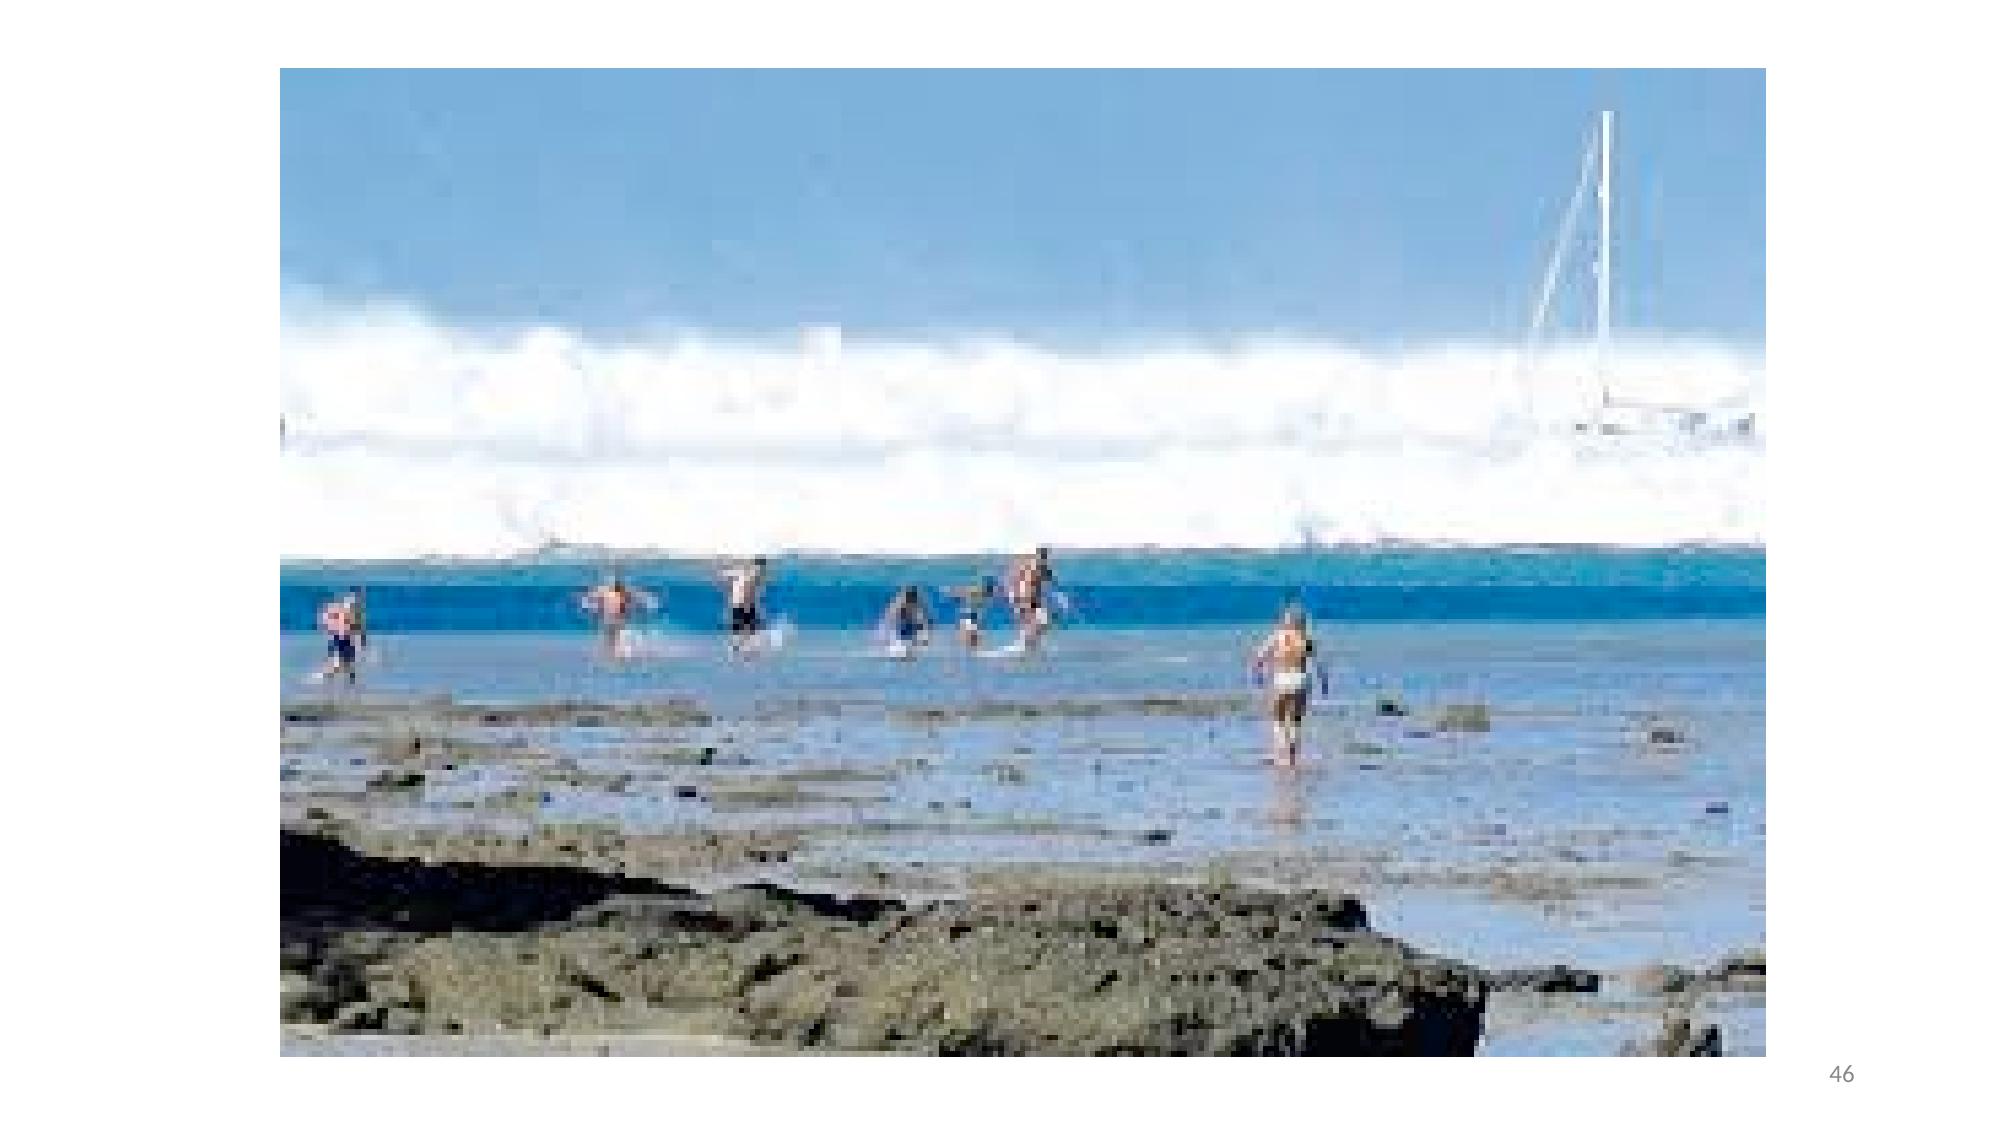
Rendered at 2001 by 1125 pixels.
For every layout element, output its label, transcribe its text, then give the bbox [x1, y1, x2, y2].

slide_number 46 [1411, 1050, 1863, 1096]
picture [280, 68, 1766, 1057]
picture [1404, 598, 1419, 602]
